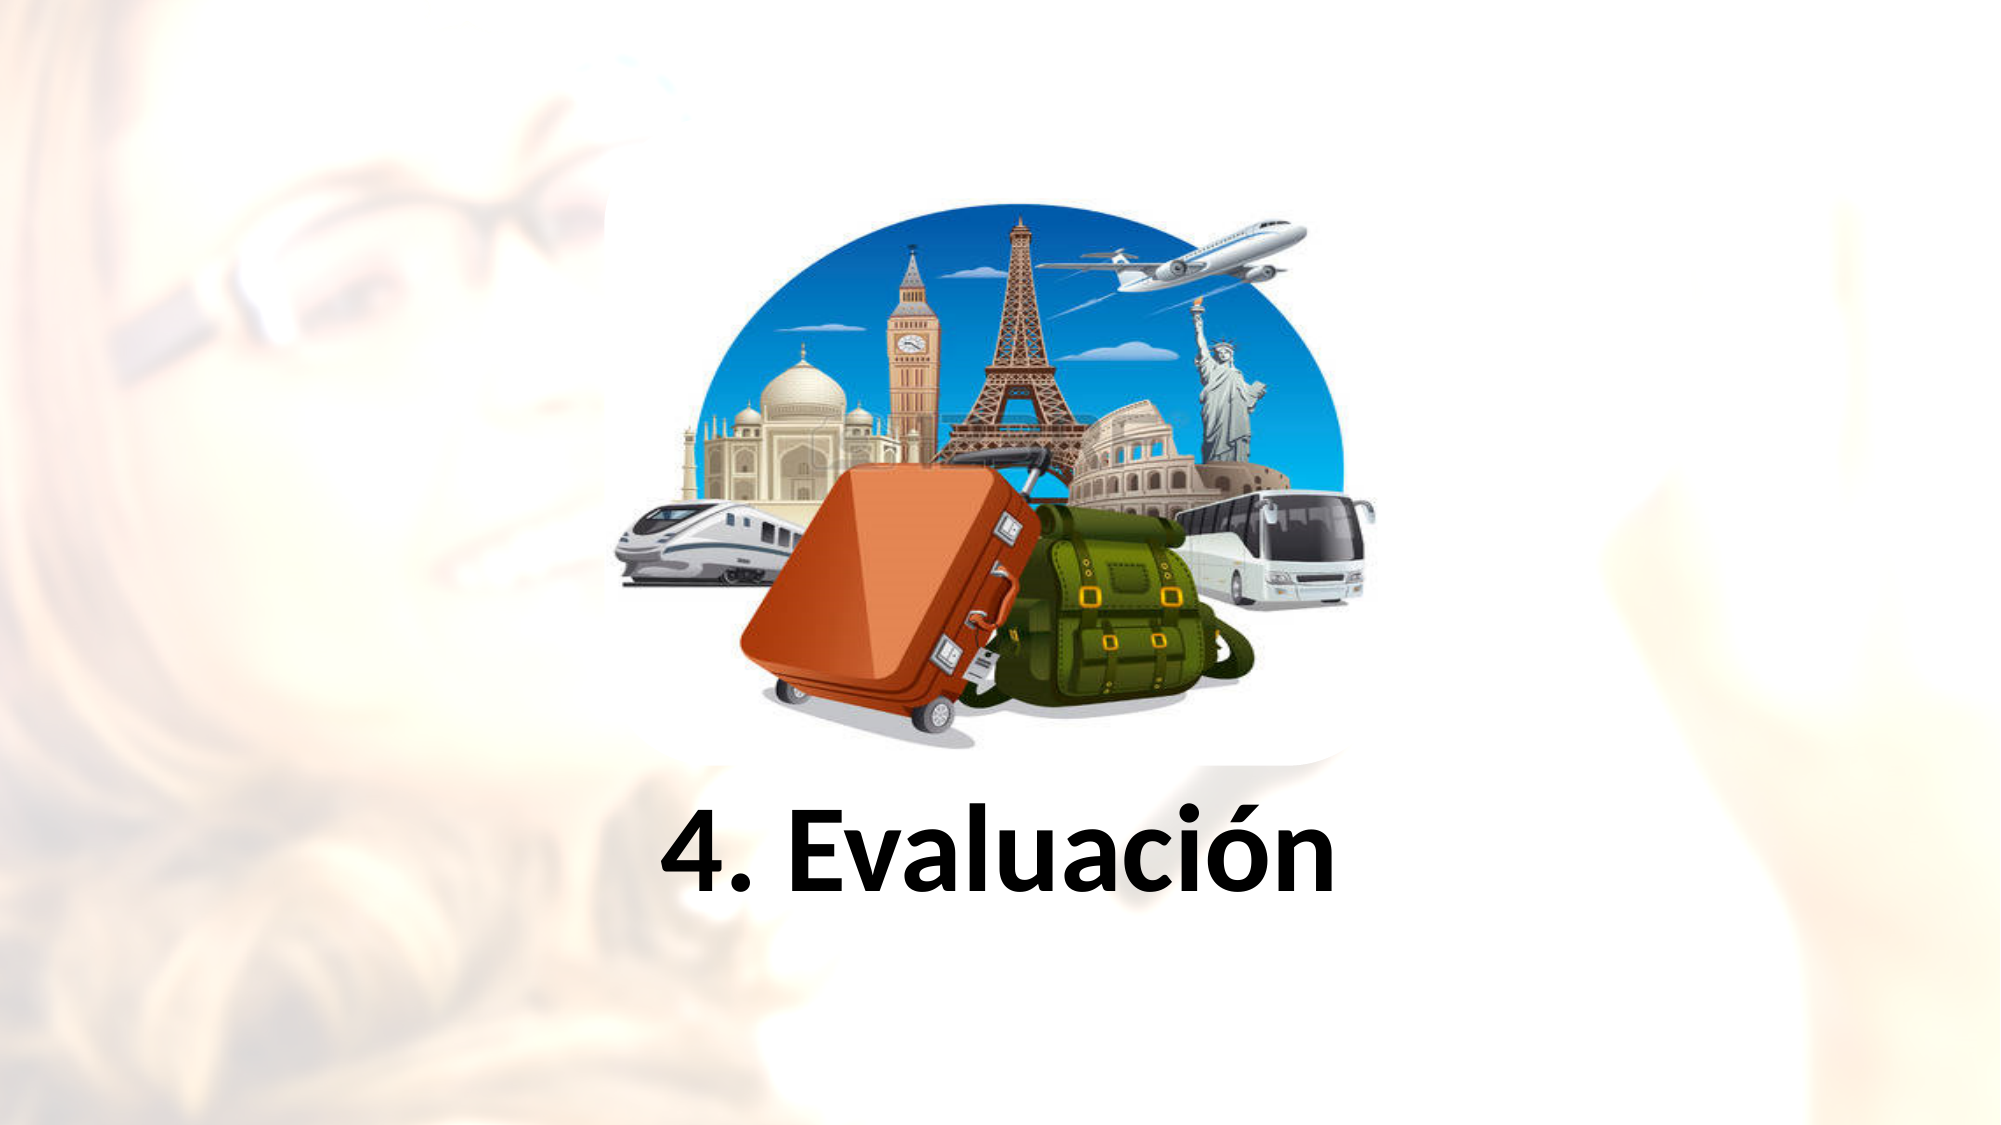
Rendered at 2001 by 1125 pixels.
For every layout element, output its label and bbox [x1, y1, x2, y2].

picture [0, 0, 2000, 1125]
text_box [333, 117, 1667, 1007]
